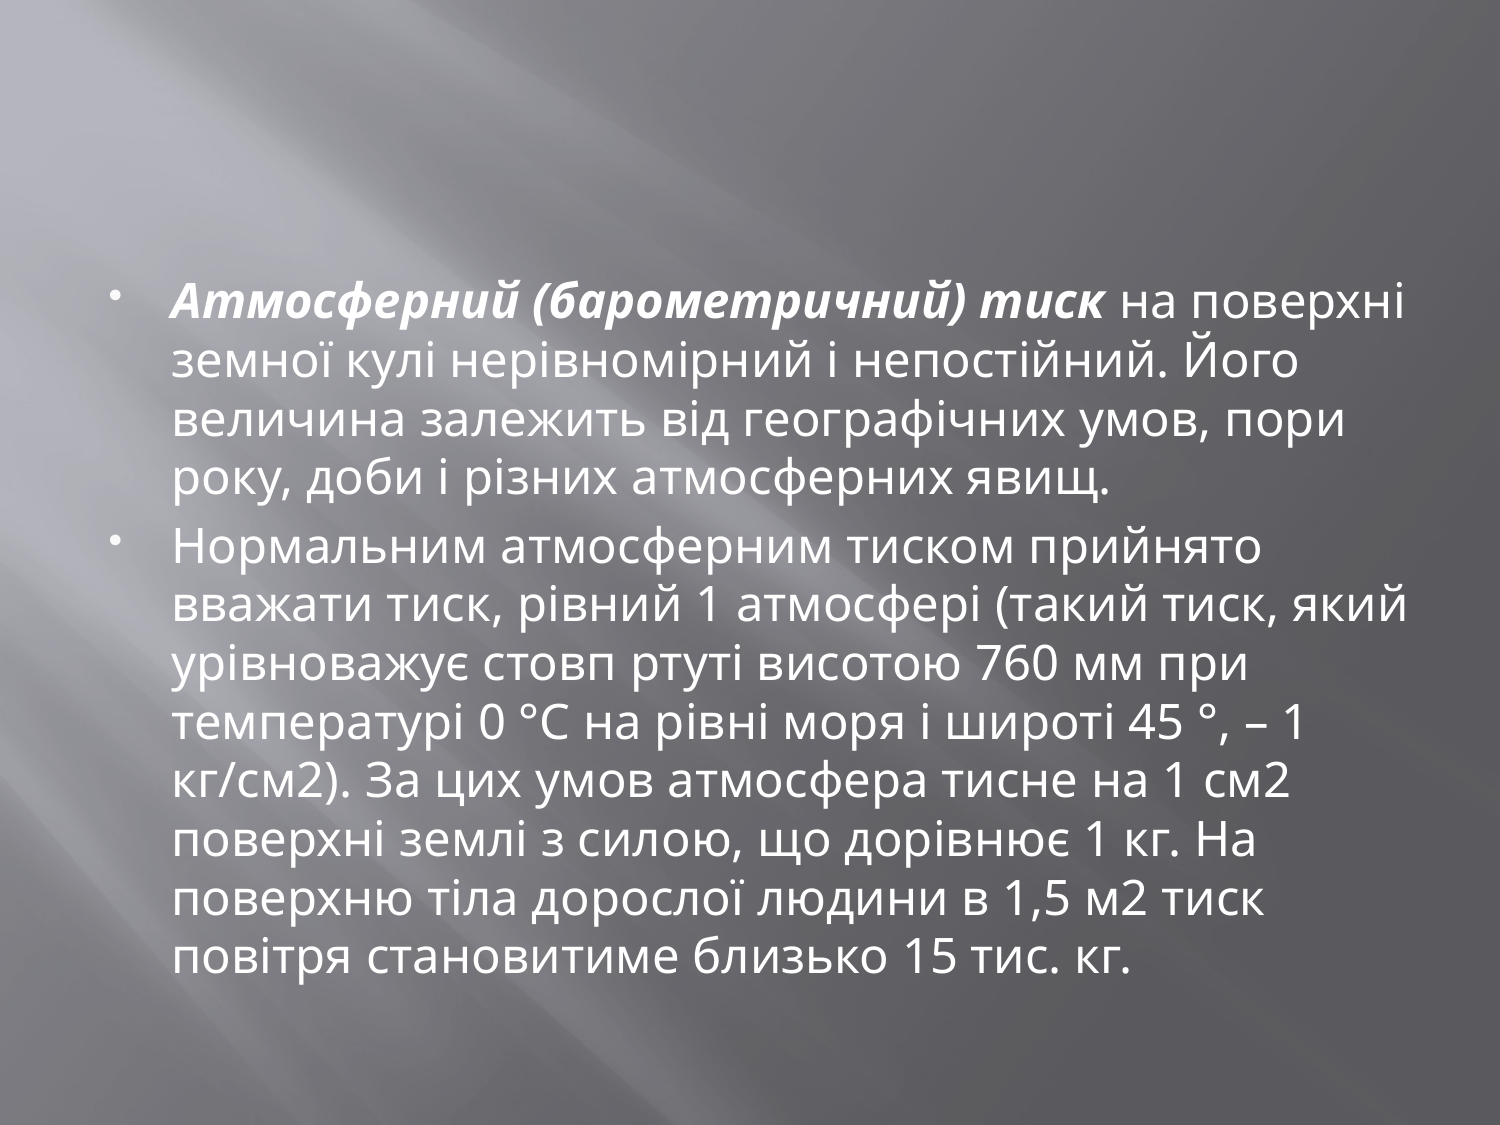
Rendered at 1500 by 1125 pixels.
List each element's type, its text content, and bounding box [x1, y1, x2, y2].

list Атмосферний (барометричний) тиск на поверхні земної кулі нерівномірний і непостійний. Його величина залежить від географічних умов, пори року, доби і різних атмосферних явищ. Нормальним атмосферним тиском прийнято вважати тиск, рівний 1 атмосфері (такий тиск, який урівноважує стовп ртуті висотою 760 мм при температурі 0 °С на рівні моря і широті 45 °, – 1 кг/см2). За цих умов атмосфера тисне на 1 см2 поверхні землі з силою, що дорівнює 1 кг. На поверхню тіла дорослої людини в 1,5 м2 тиск повітря становитиме близько 15 тис. кг. [75, 262, 1425, 1035]
